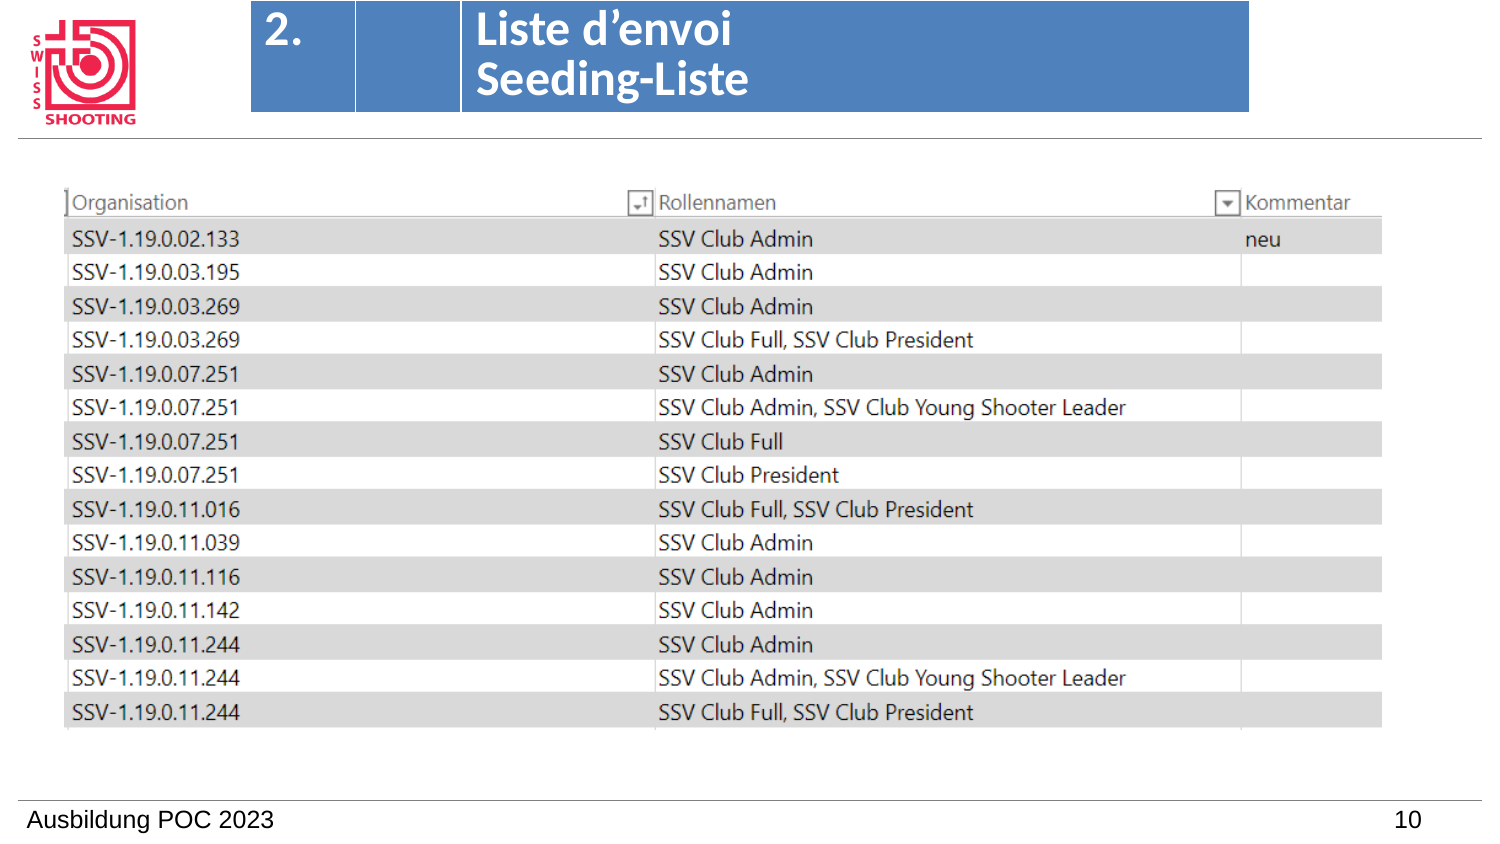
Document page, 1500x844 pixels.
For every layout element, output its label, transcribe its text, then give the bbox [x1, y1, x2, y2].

table_header Liste d’envoi Seeding-Liste [462, 1, 1249, 112]
picture [64, 173, 1383, 731]
table_header [356, 1, 460, 112]
table_header 2. [251, 1, 355, 112]
picture [29, 20, 136, 128]
